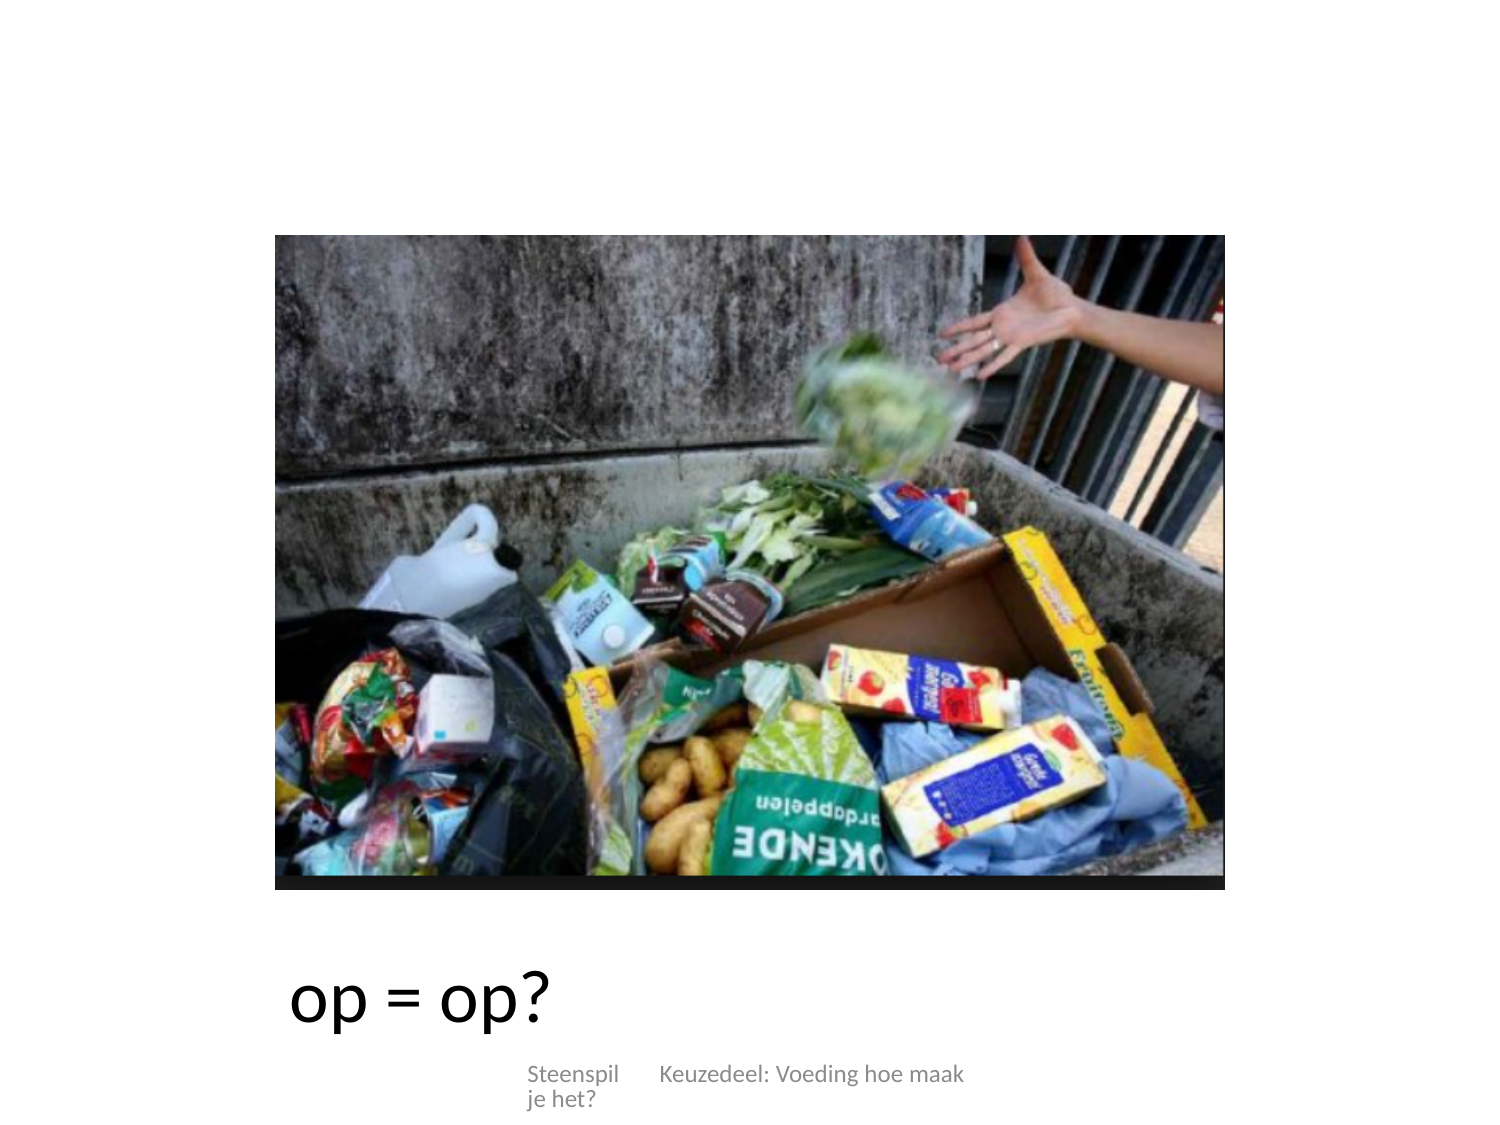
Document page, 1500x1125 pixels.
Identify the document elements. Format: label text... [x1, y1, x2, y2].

picture [274, 234, 1226, 890]
text_box op = op? [275, 940, 653, 1046]
footer Steenspil Keuzedeel: Voeding hoe maak je het? [512, 1042, 988, 1103]
